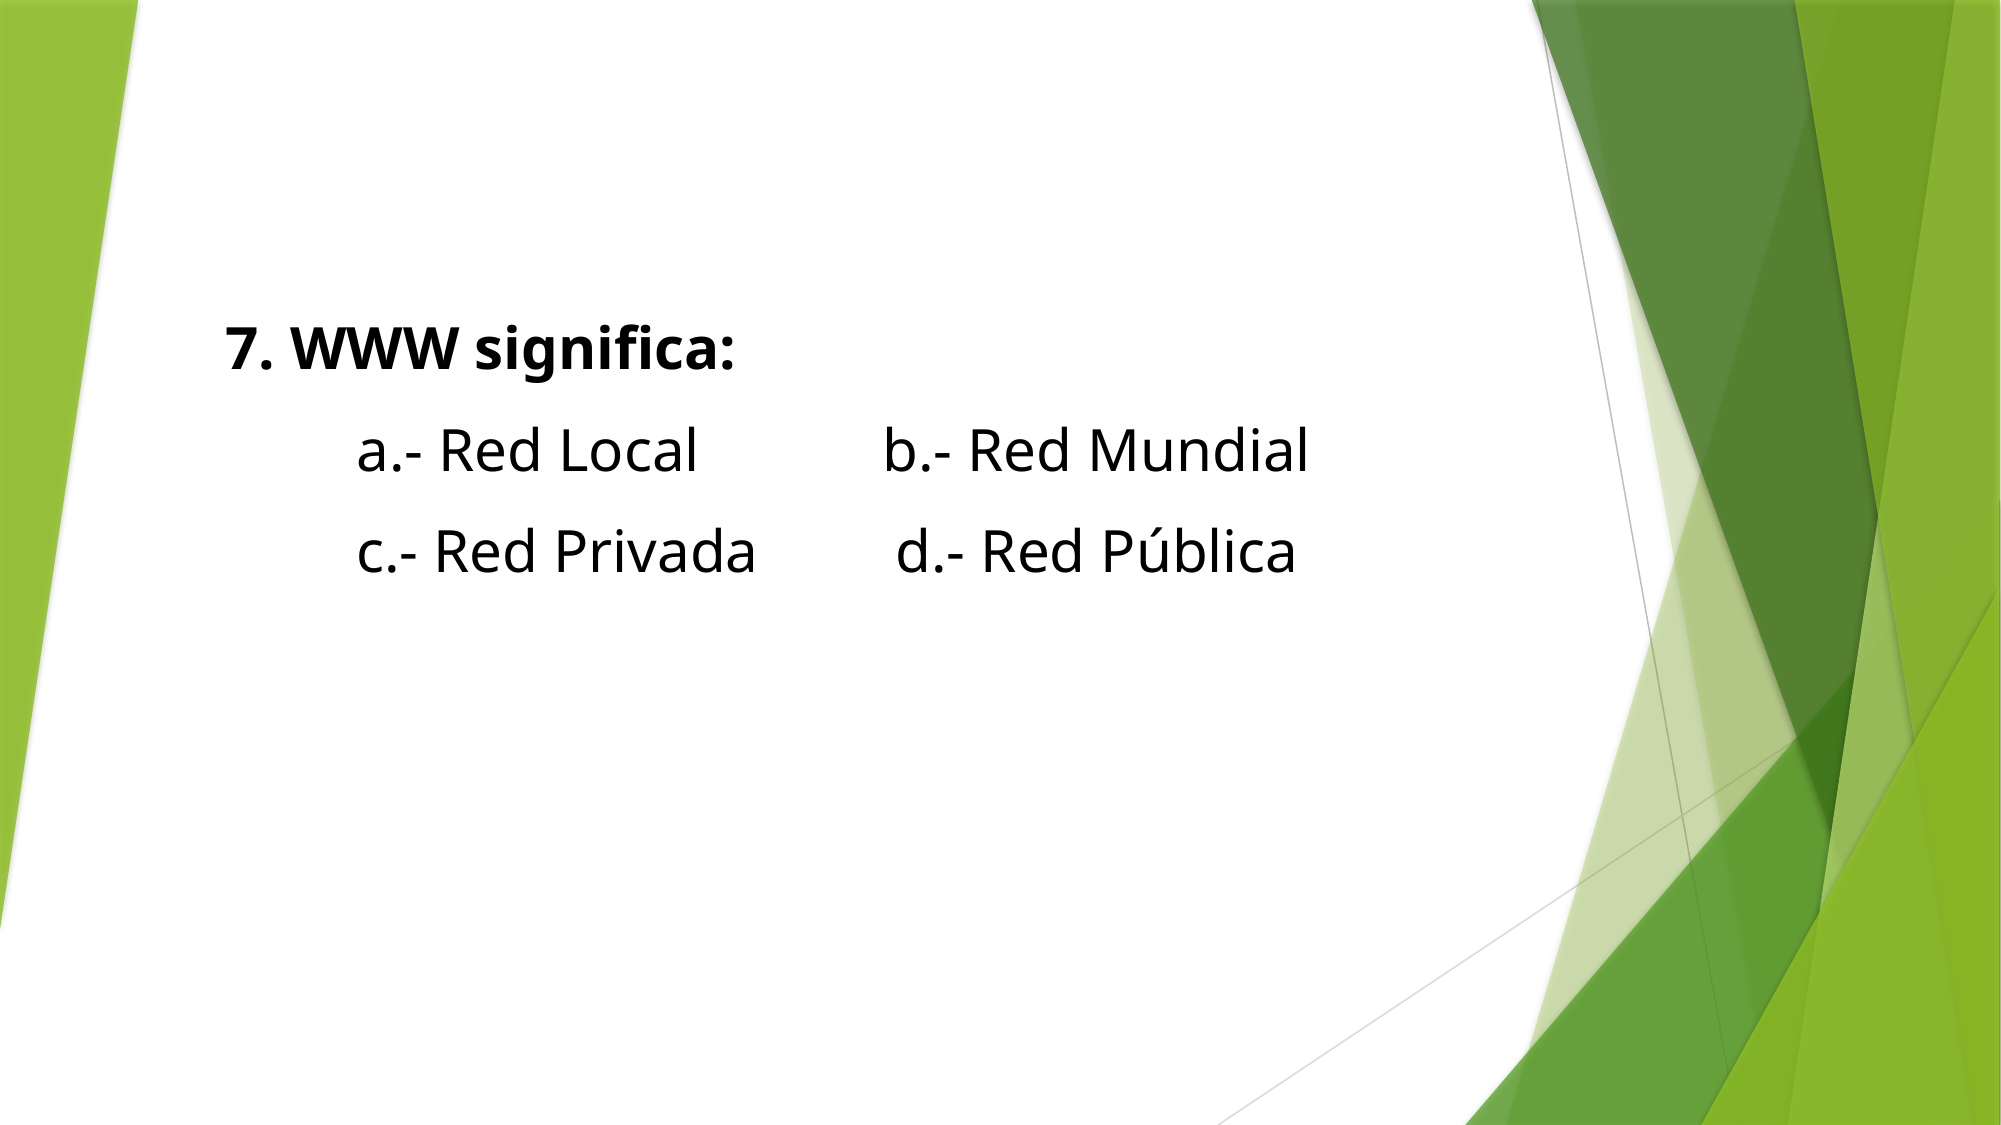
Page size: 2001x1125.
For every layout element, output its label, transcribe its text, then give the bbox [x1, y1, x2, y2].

text_box 7. WWW significa: a.- Red Local b.- Red Mundial c.- Red Privada d.- Red Pública [211, 293, 1845, 592]
